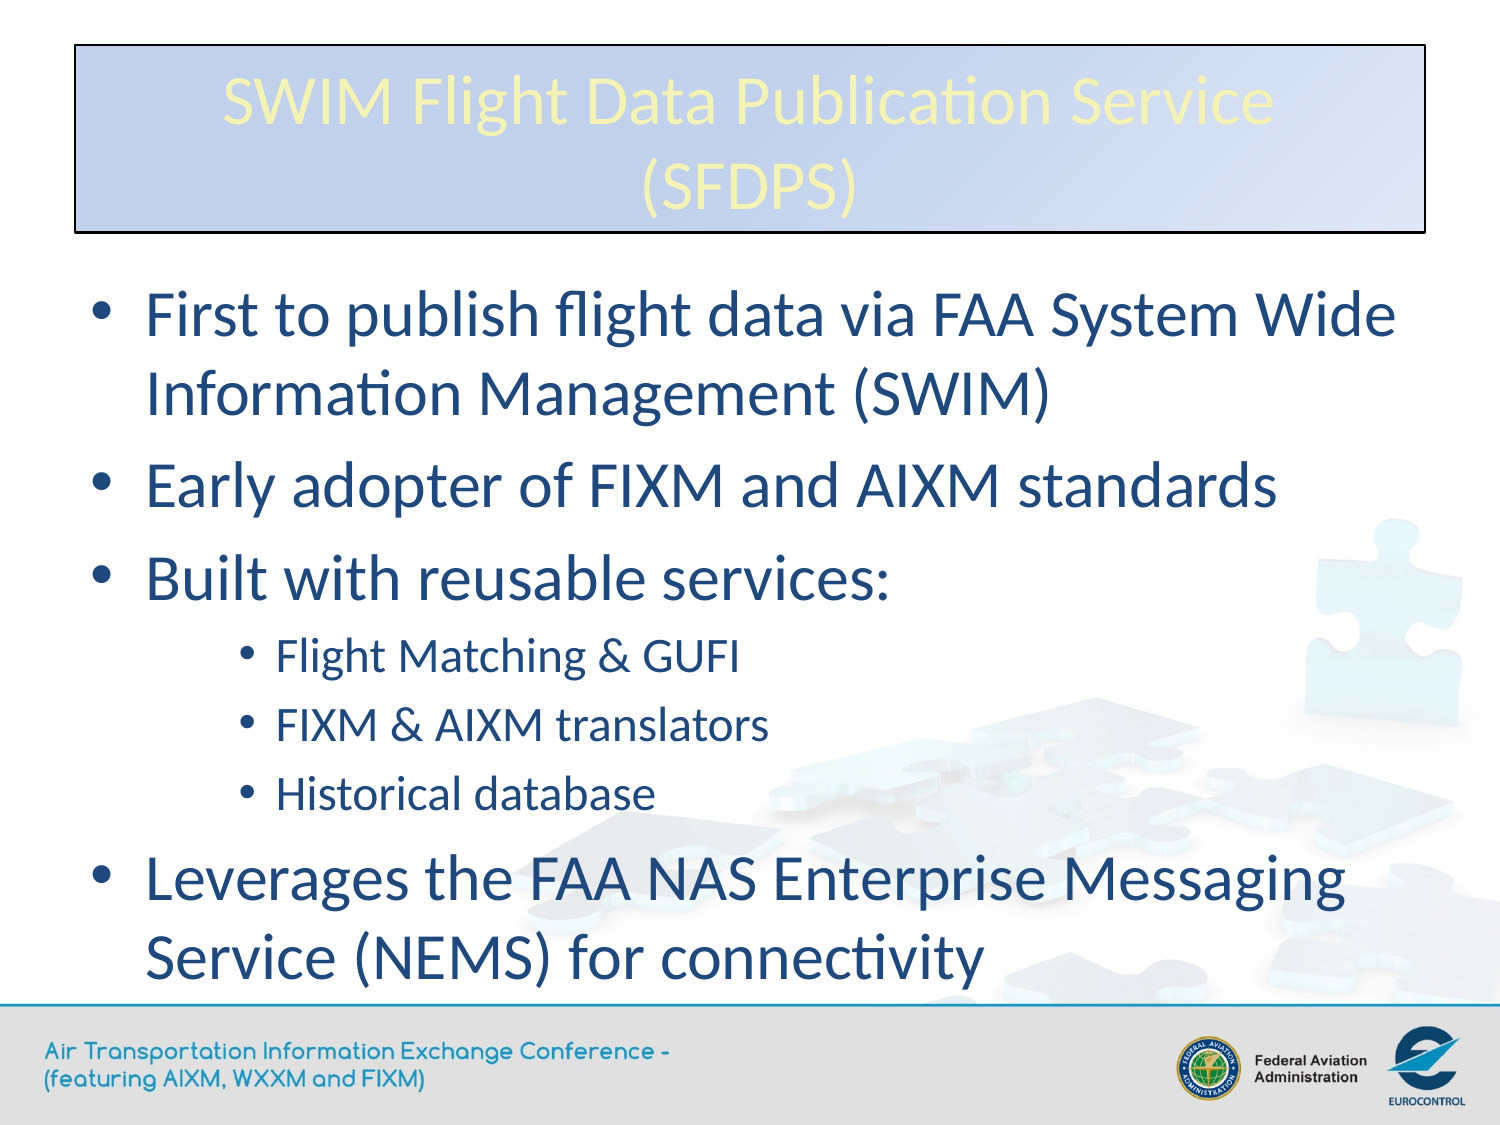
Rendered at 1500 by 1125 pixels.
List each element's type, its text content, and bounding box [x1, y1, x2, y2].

list First to publish flight data via FAA System Wide Information Management (SWIM) Early adopter of FIXM and AIXM standards Built with reusable services: Flight Matching & GUFI FIXM & AIXM translators Historical database Leverages the FAA NAS Enterprise Messaging Service (NEMS) for connectivity [75, 262, 1425, 1005]
title SWIM Flight Data Publication Service (SFDPS) [75, 45, 1425, 233]
picture [0, 0, 1500, 1125]
